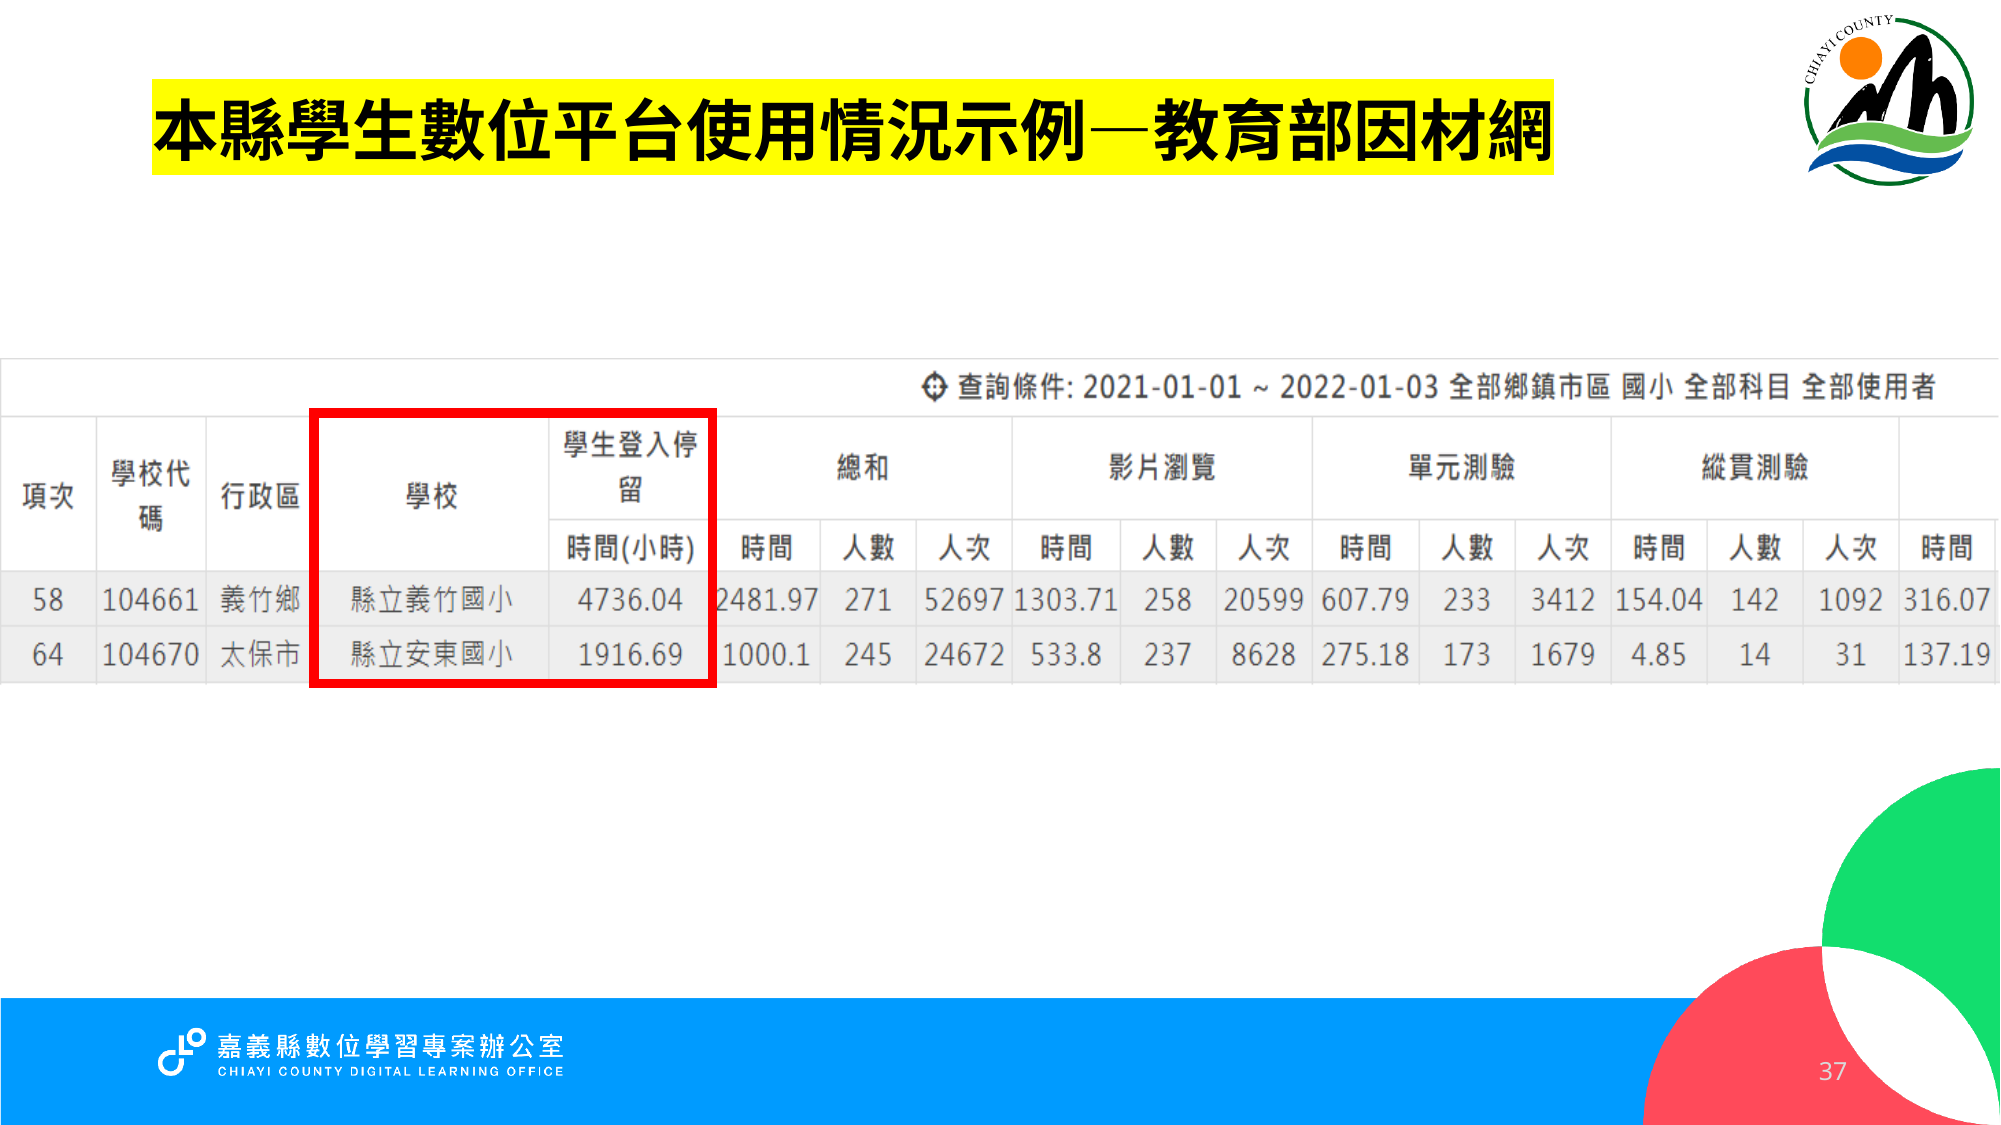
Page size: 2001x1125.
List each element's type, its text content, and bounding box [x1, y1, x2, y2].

picture [0, 0, 2000, 1125]
slide_number 37 [1412, 1042, 1863, 1103]
title 本縣學生數位平台使用情況示例—教育部因材網 [137, 76, 1863, 193]
